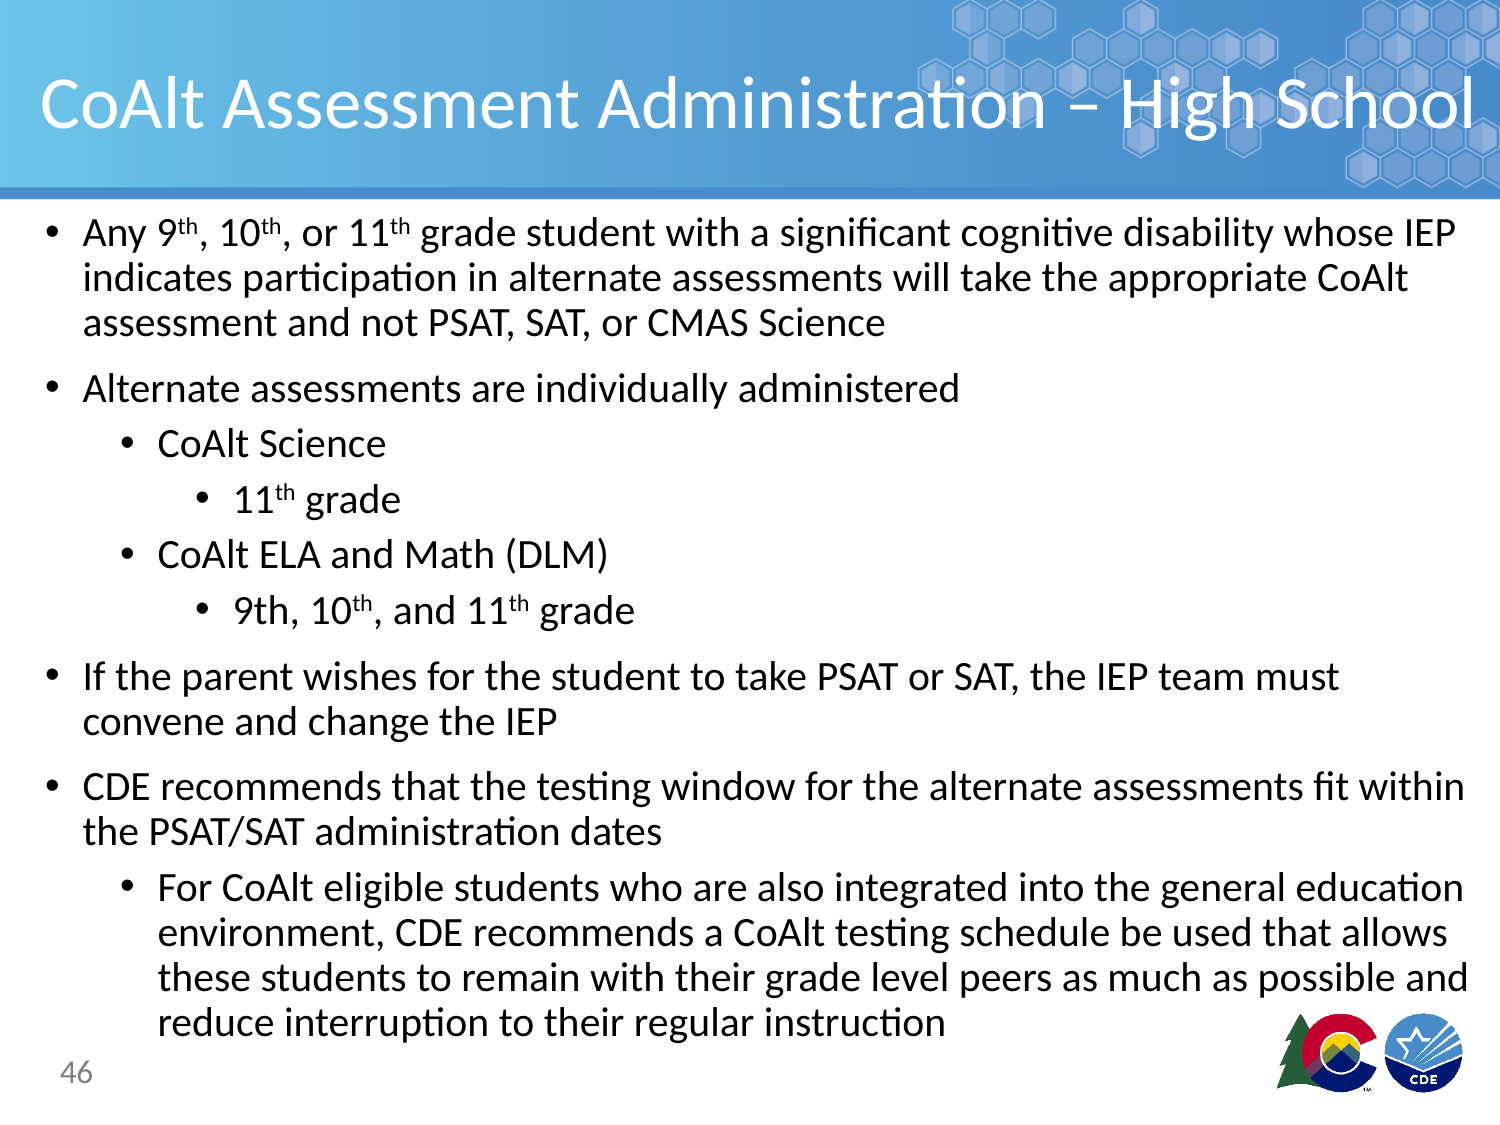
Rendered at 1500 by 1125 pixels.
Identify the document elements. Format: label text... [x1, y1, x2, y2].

slide_number 46 [45, 1042, 122, 1103]
title CoAlt Assessment Administration – High School [40, 41, 1481, 166]
picture [1275, 1043, 1463, 1093]
list Any 9th, 10th, or 11th grade student with a significant cognitive disability whose IEP indicates participation in alternate assessments will take the appropriate CoAlt assessment and not PSAT, SAT, or CMAS Science Alternate assessments are individually administered CoAlt Science 11th grade CoAlt ELA and Math (DLM) 9th, 10th, and 11th grade If the parent wishes for the student to take PSAT or SAT, the IEP team must convene and change the IEP CDE recommends that the testing window for the alternate assessments fit within the PSAT/SAT administration dates For CoAlt eligible students who are also integrated into the general education environment, CDE recommends a CoAlt testing schedule be used that allows these students to remain with their grade level peers as much as possible and reduce interruption to their regular instruction [45, 210, 1481, 1043]
picture [0, 0, 1500, 200]
